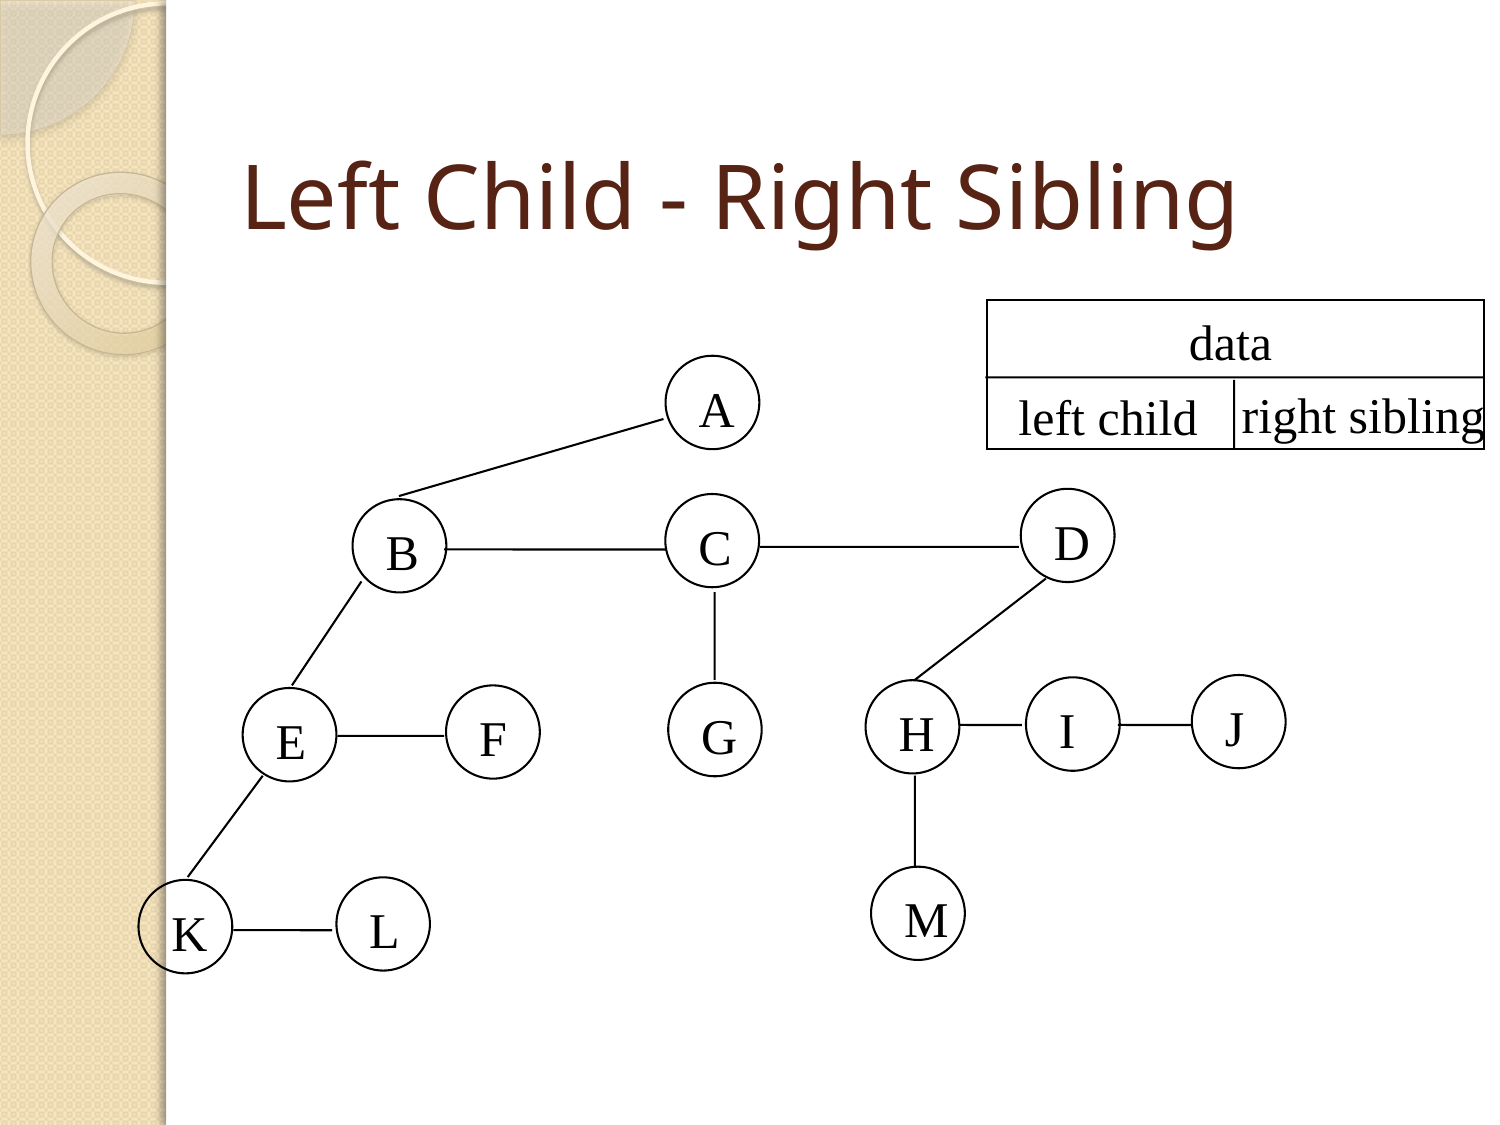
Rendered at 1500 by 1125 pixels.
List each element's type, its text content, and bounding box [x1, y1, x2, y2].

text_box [1020, 488, 1115, 583]
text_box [985, 299, 1500, 454]
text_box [870, 866, 966, 961]
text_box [665, 355, 760, 450]
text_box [138, 879, 233, 974]
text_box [667, 682, 762, 777]
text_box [242, 687, 337, 782]
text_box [445, 685, 541, 779]
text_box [336, 877, 431, 971]
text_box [865, 679, 960, 774]
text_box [352, 498, 447, 593]
title Left Child - Right Sibling [0, 99, 1500, 288]
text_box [1025, 677, 1120, 772]
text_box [1191, 674, 1286, 769]
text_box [665, 493, 760, 588]
